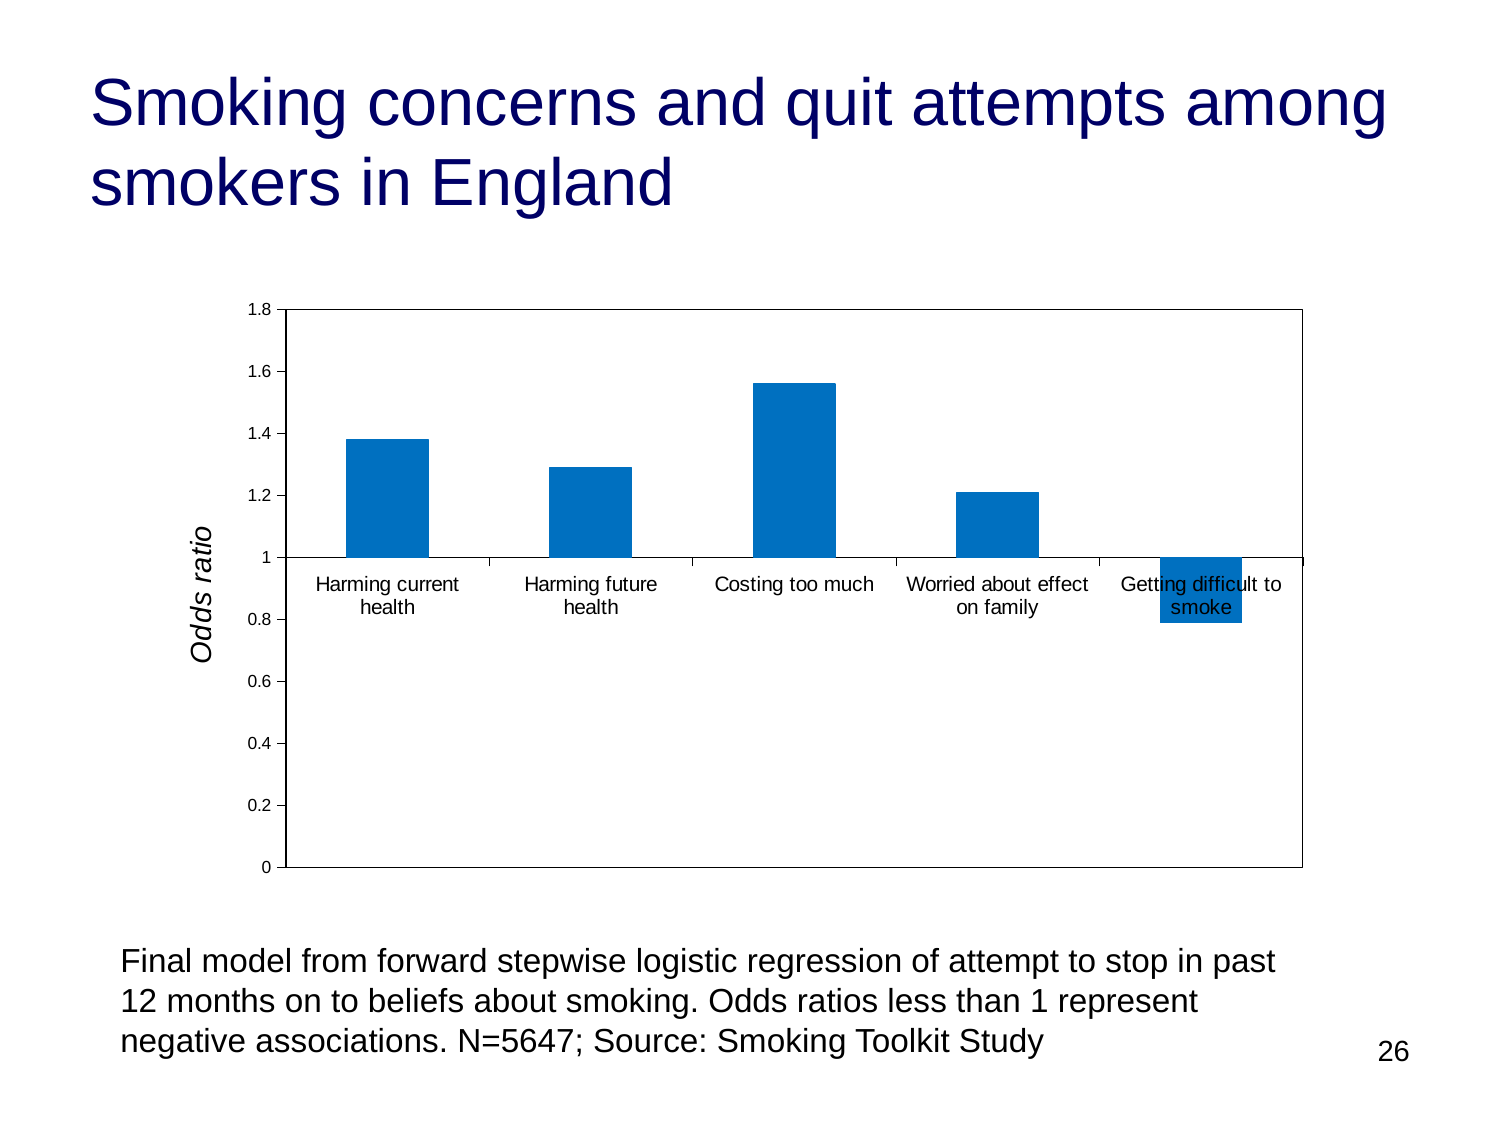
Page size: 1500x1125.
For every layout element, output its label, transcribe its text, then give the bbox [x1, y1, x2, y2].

title Smoking concerns and quit attempts among smokers in England [75, 45, 1438, 233]
chart [160, 271, 1317, 904]
text_box Final model from forward stepwise logistic regression of attempt to stop in past 12 months on to beliefs about smoking. Odds ratios less than 1 represent negative associations. N=5647; Source: Smoking Toolkit Study [105, 931, 1329, 1067]
slide_number 26 [1009, 1024, 1425, 1103]
